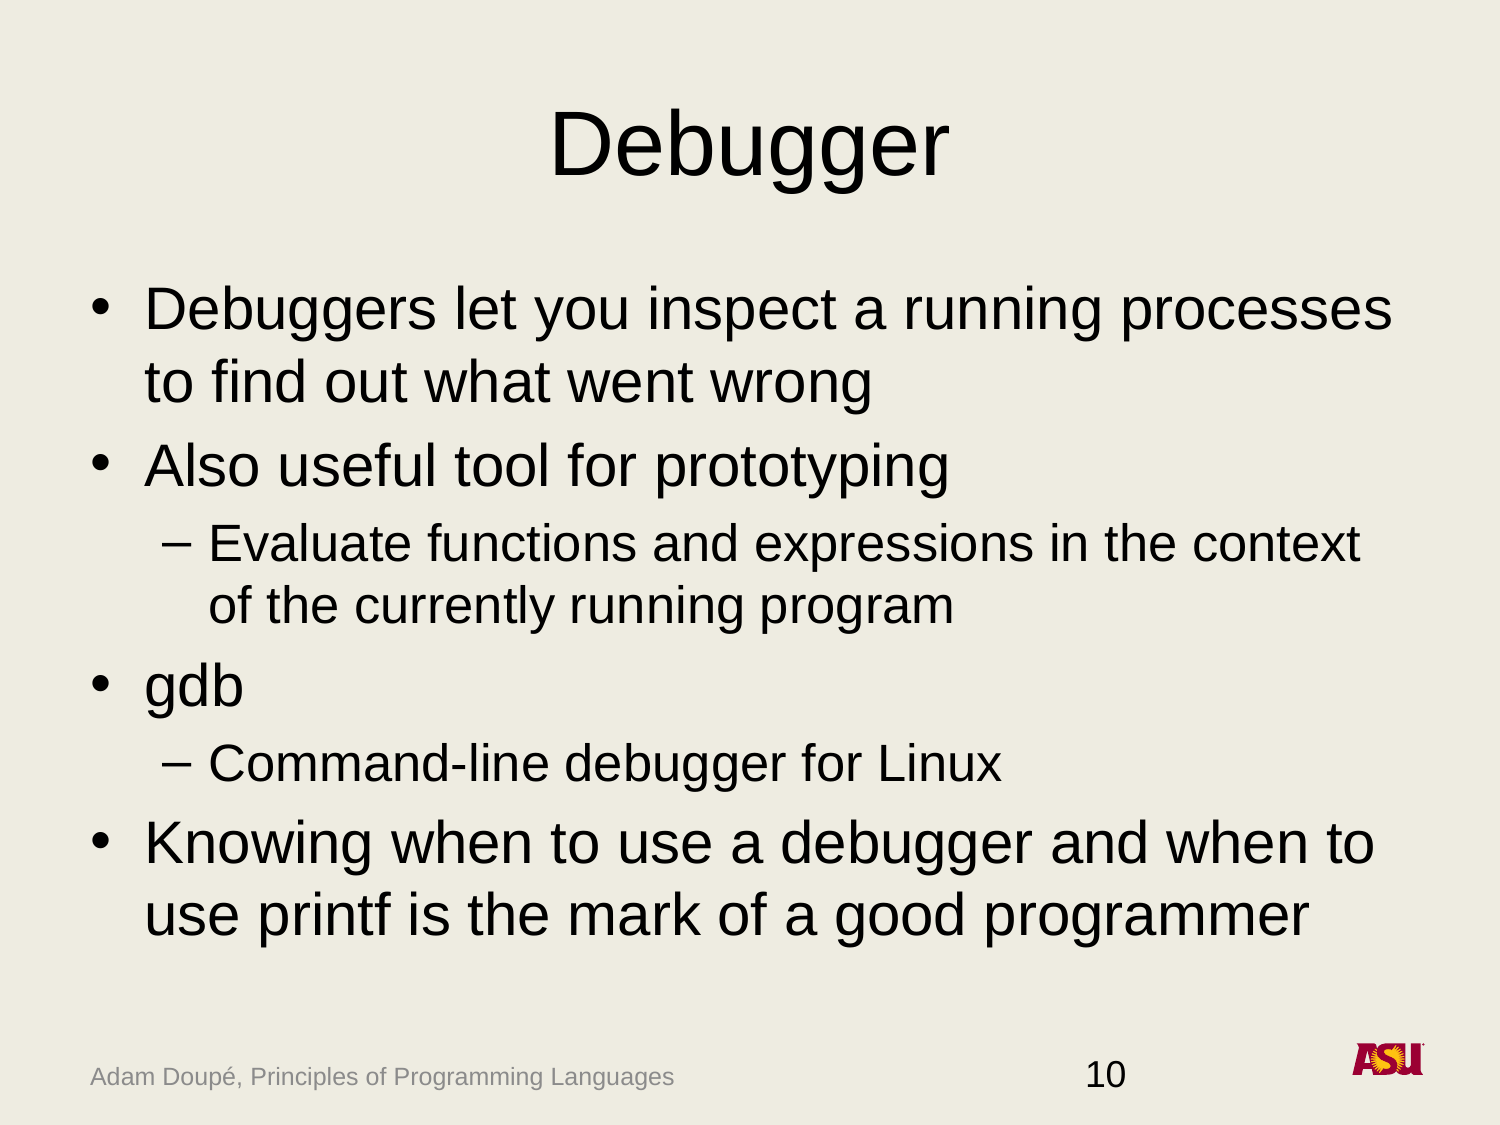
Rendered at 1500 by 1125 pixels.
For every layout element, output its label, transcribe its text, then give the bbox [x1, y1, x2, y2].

title Debugger [75, 45, 1425, 233]
slide_number 10 [1070, 1042, 1421, 1103]
list Debuggers let you inspect a running processes to find out what went wrong Also useful tool for prototyping Evaluate functions and expressions in the context of the currently running program gdb Command-line debugger for Linux Knowing when to use a debugger and when to use printf is the mark of a good programmer [75, 262, 1425, 1005]
